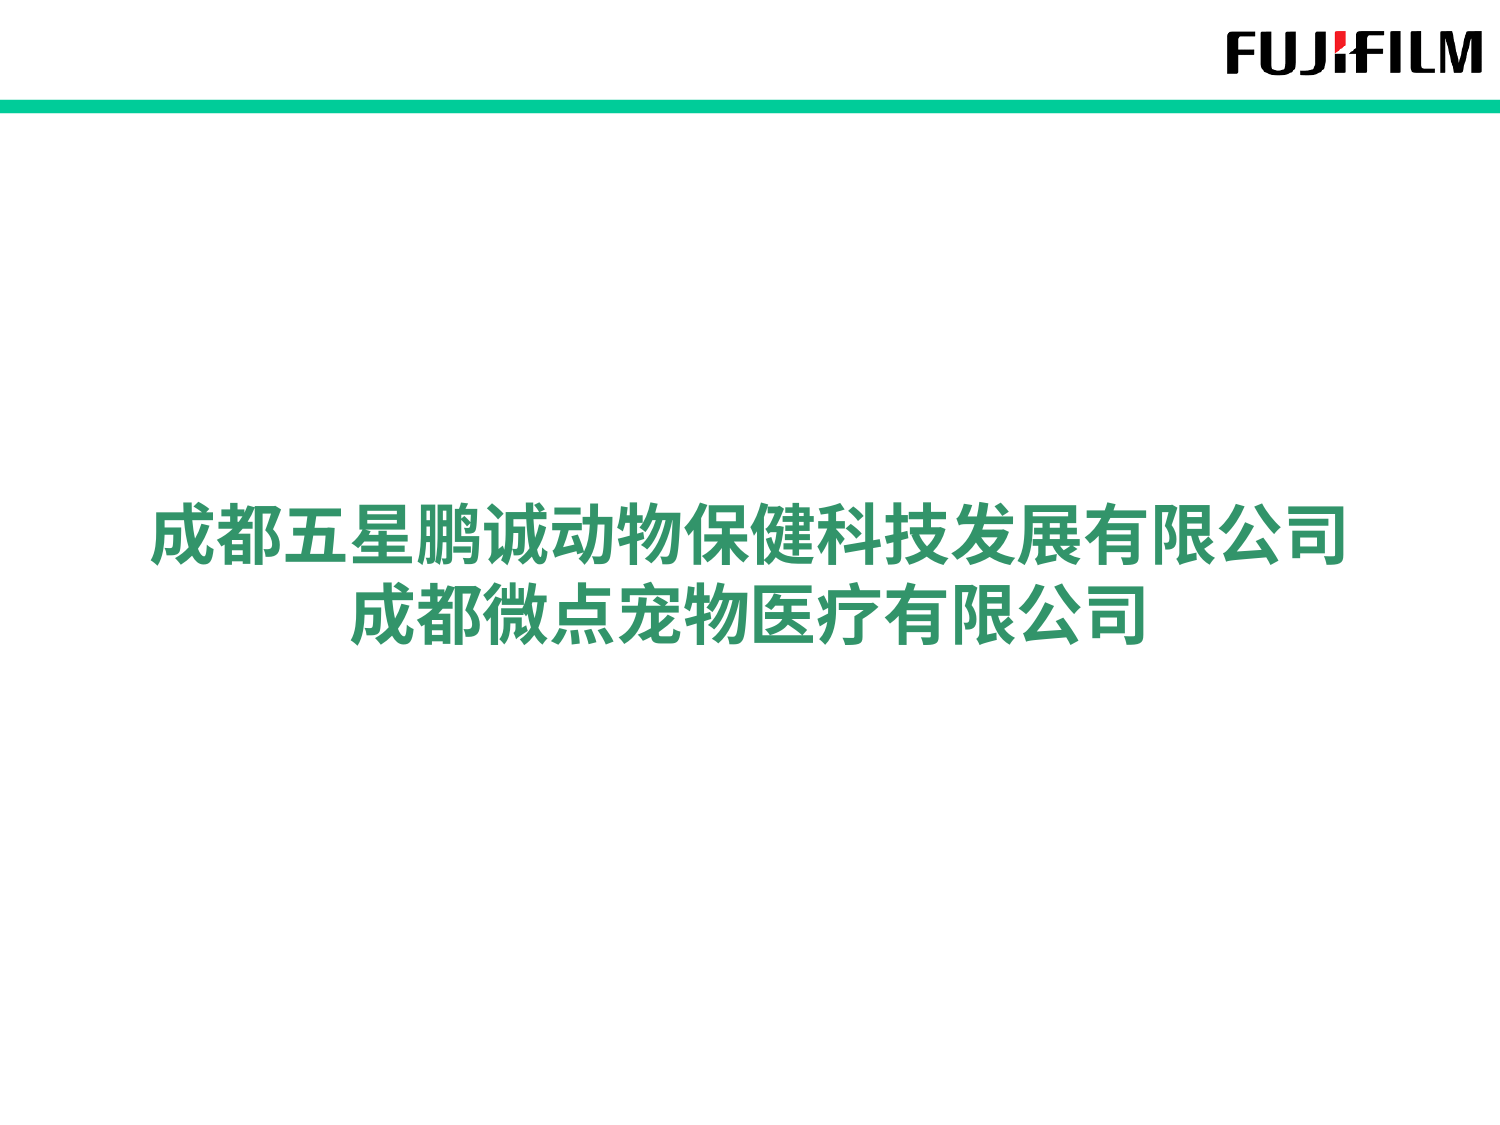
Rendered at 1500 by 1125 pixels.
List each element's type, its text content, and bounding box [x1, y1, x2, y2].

picture [1224, 28, 1485, 76]
text_box 成都五星鹏诚动物保健科技发展有限公司 成都微点宠物医疗有限公司 [48, 485, 1452, 661]
